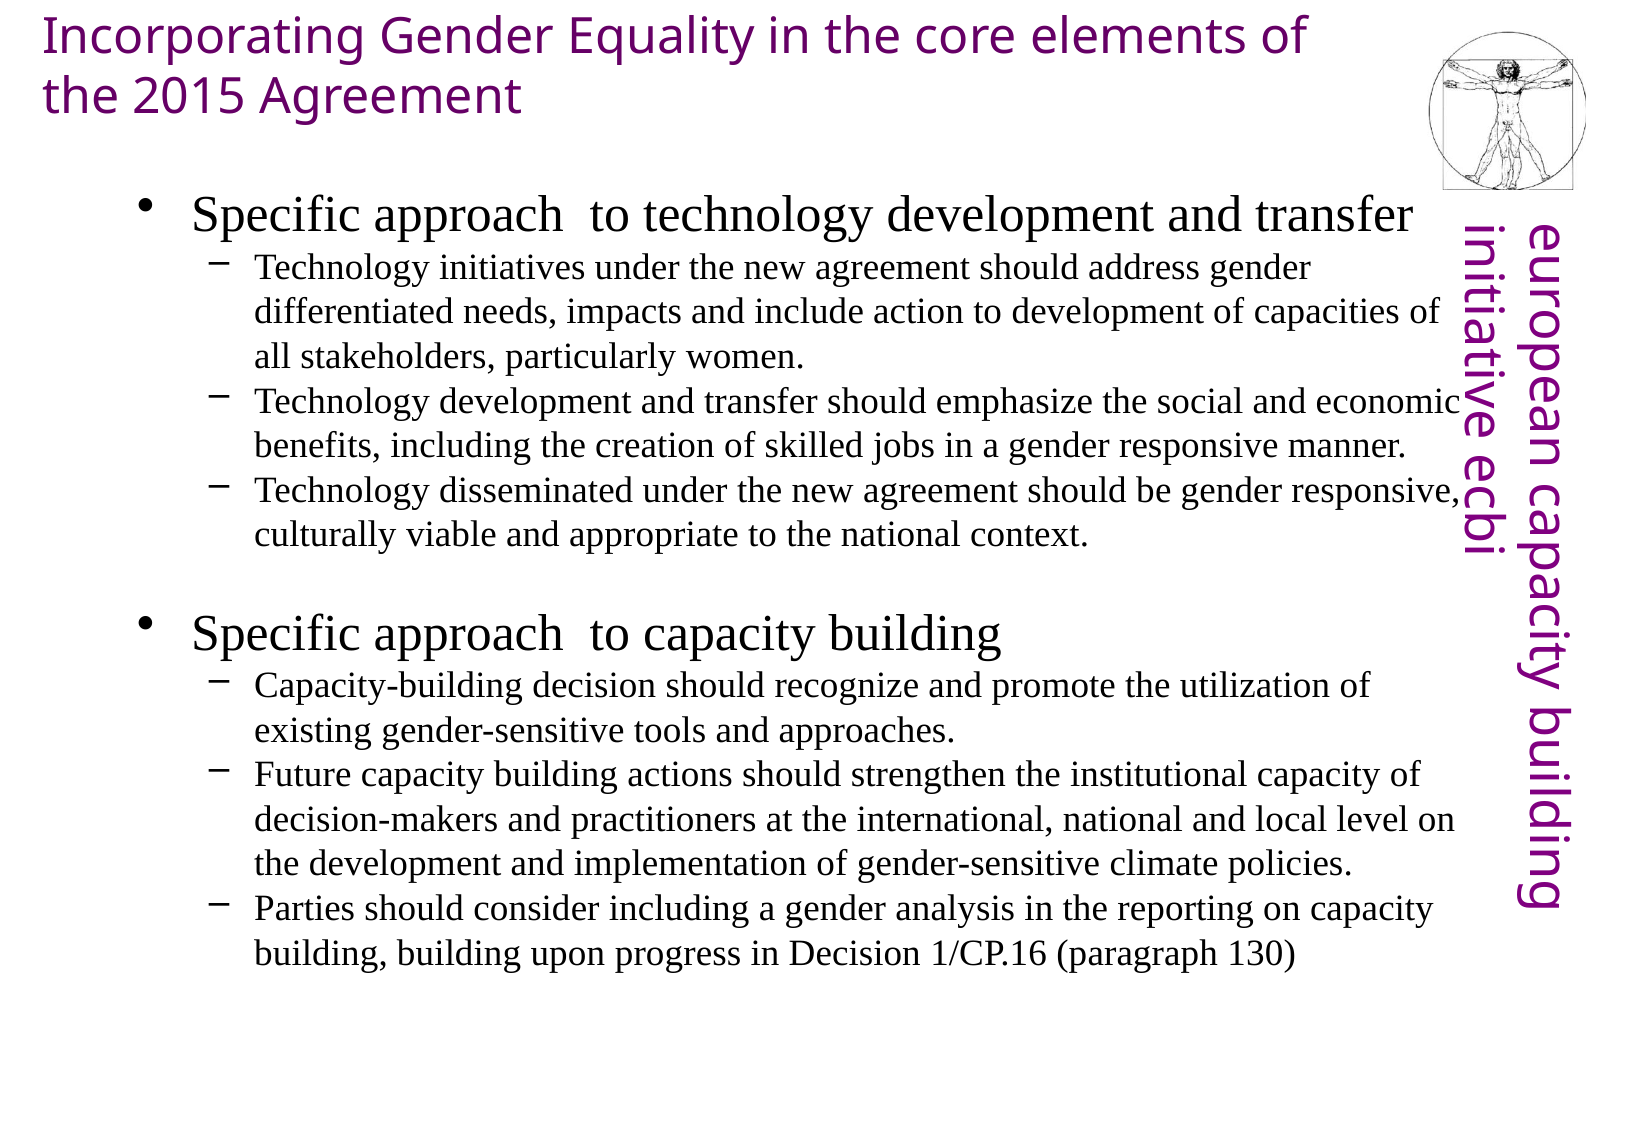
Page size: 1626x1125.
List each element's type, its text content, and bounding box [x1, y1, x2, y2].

picture [1427, 31, 1586, 190]
list Specific approach to technology development and transfer Technology initiatives under the new agreement should address gender differentiated needs, impacts and include action to development of capacities of all stakeholders, particularly women. Technology development and transfer should emphasize the social and economic benefits, including the creation of skilled jobs in a gender responsive manner. Technology disseminated under the new agreement should be gender responsive, culturally viable and appropriate to the national context. Specific approach to capacity building Capacity-building decision should recognize and promote the utilization of existing gender-sensitive tools and approaches. Future capacity building actions should strengthen the institutional capacity of decision-makers and practitioners at the international, national and local level on the development and implementation of gender-sensitive climate policies. Parties should consider including a gender analysis in the reporting on capacity building, building upon progress in Decision 1/CP.16 (paragraph 130) [121, 172, 1504, 1077]
title Incorporating Gender Equality in the core elements of the 2015 Agreement [26, 0, 1409, 188]
